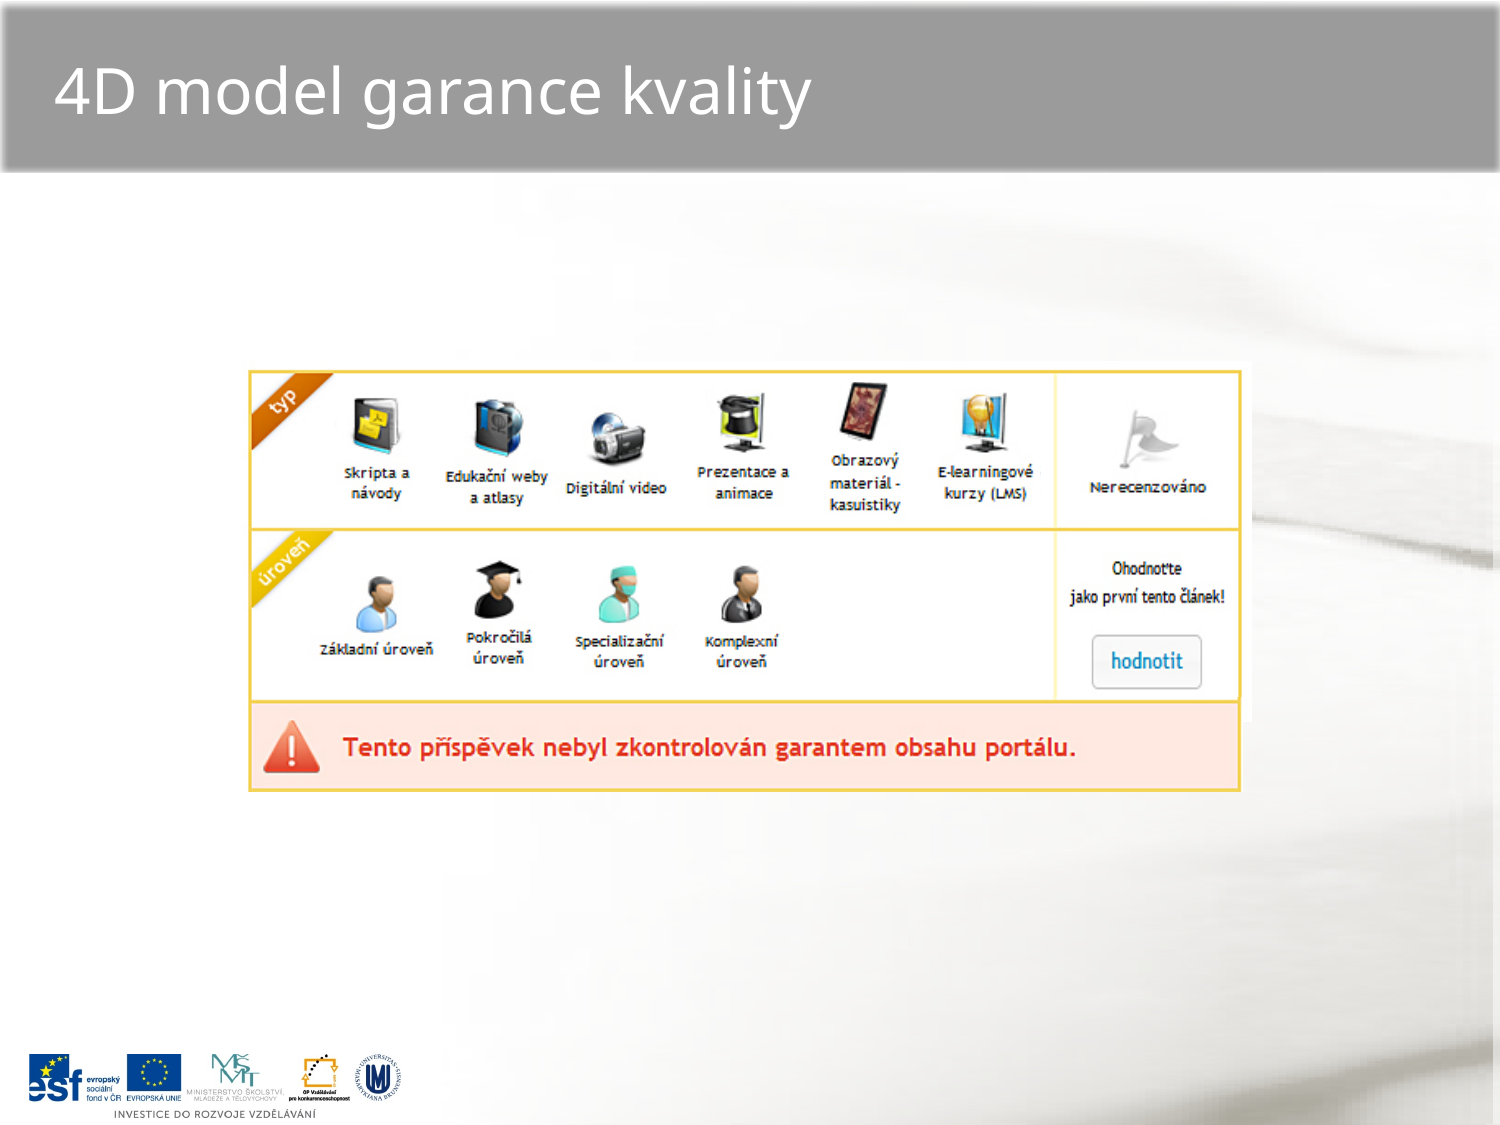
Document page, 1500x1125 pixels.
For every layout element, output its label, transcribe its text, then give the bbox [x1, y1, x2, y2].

picture [29, 1054, 401, 1118]
picture [241, 361, 1252, 793]
title 4D model garance kvality [39, 42, 1376, 135]
